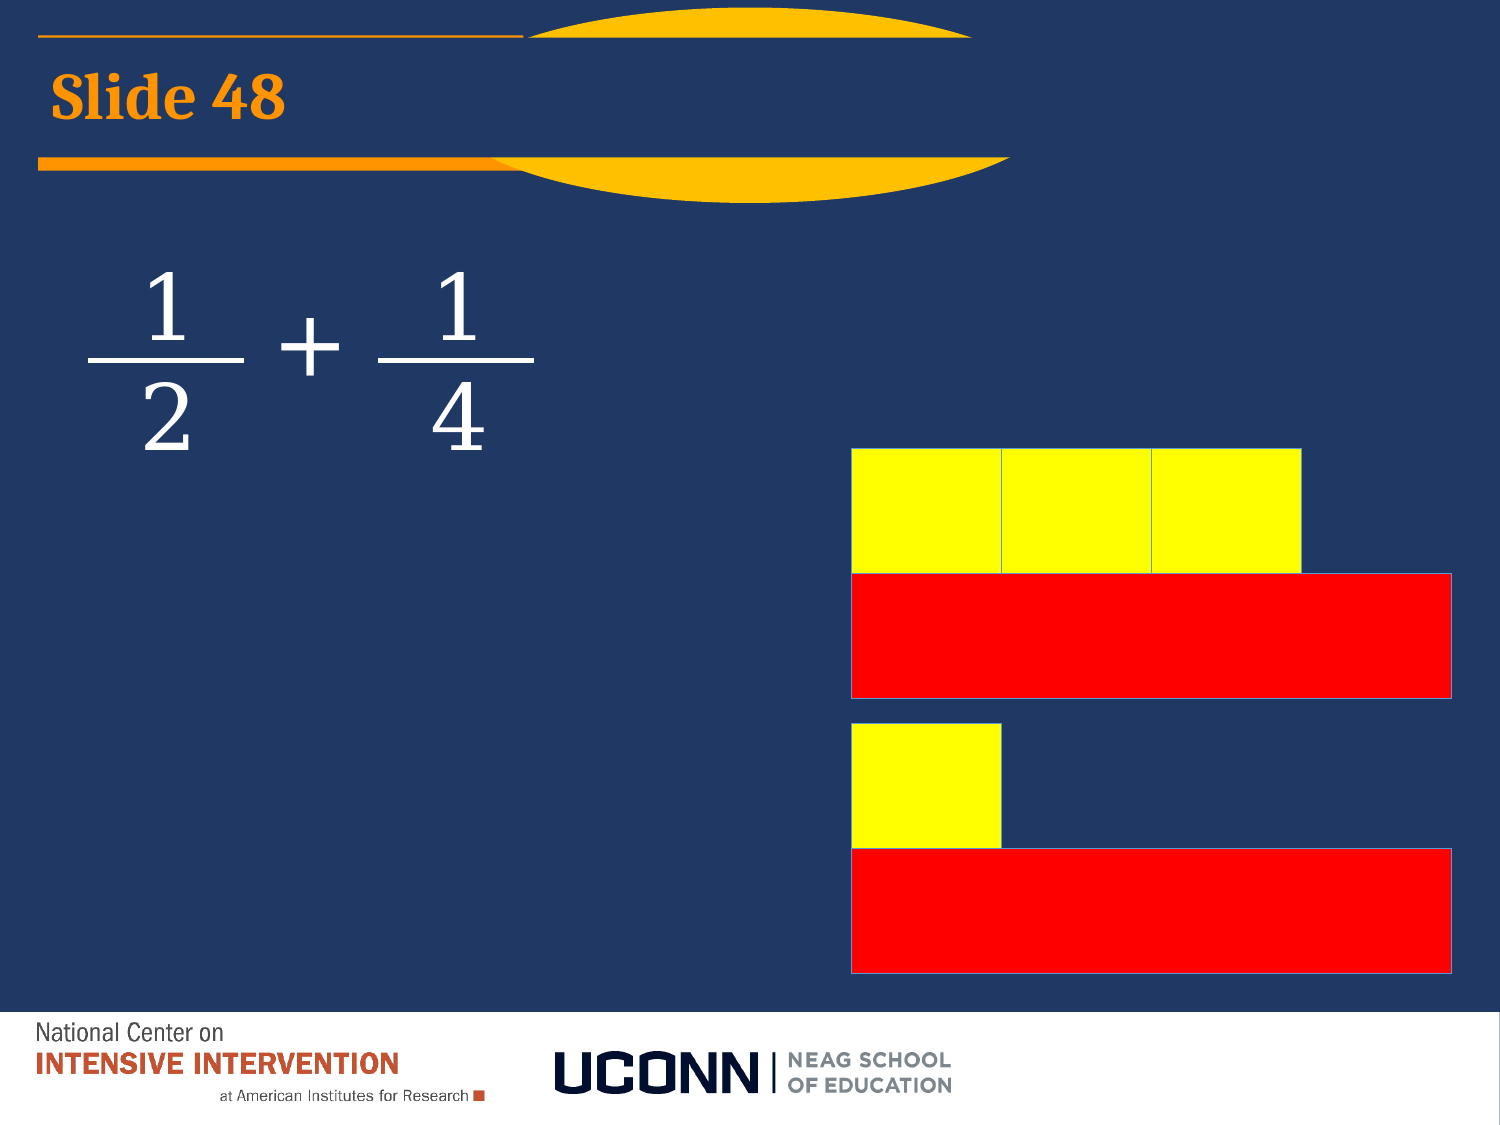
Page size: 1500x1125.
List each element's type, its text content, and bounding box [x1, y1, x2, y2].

text_box 1 2 [61, 241, 277, 477]
text_box [851, 573, 1452, 699]
text_box + [202, 273, 352, 398]
text_box Addition [489, 158, 1011, 205]
text_box Fractions [37, 158, 519, 172]
text_box [1152, 448, 1302, 574]
text_box [851, 848, 1452, 974]
picture [30, 1014, 491, 1109]
text_box [851, 448, 1001, 574]
text_box 1 4 [352, 241, 567, 477]
picture [555, 1051, 951, 1094]
text_box [1001, 448, 1152, 574]
text_box Addition [526, 6, 973, 37]
title Slide 48 [37, 37, 1463, 158]
text_box [851, 723, 1002, 849]
